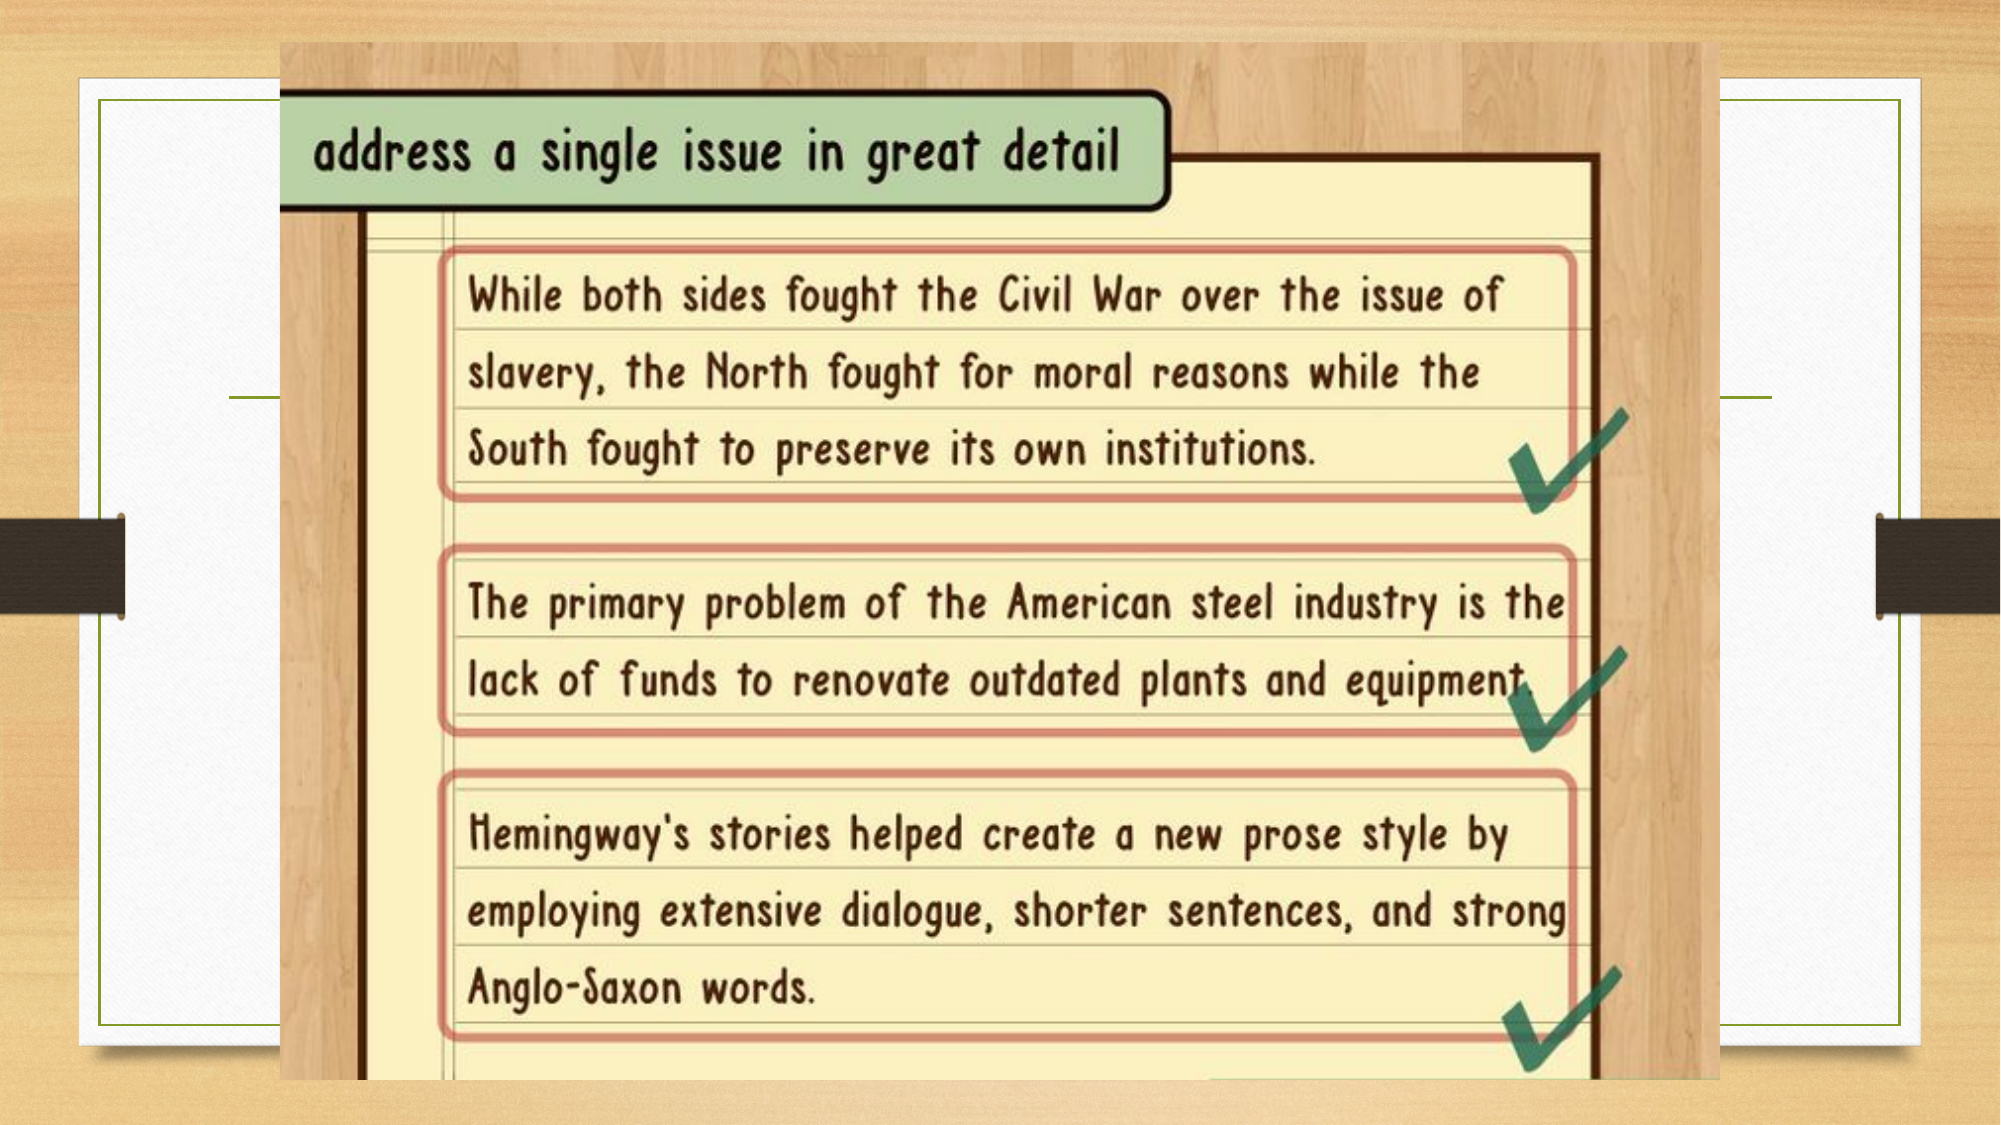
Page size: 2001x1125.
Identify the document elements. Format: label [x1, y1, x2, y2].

list [279, 42, 1721, 1080]
picture [0, 0, 2001, 1125]
